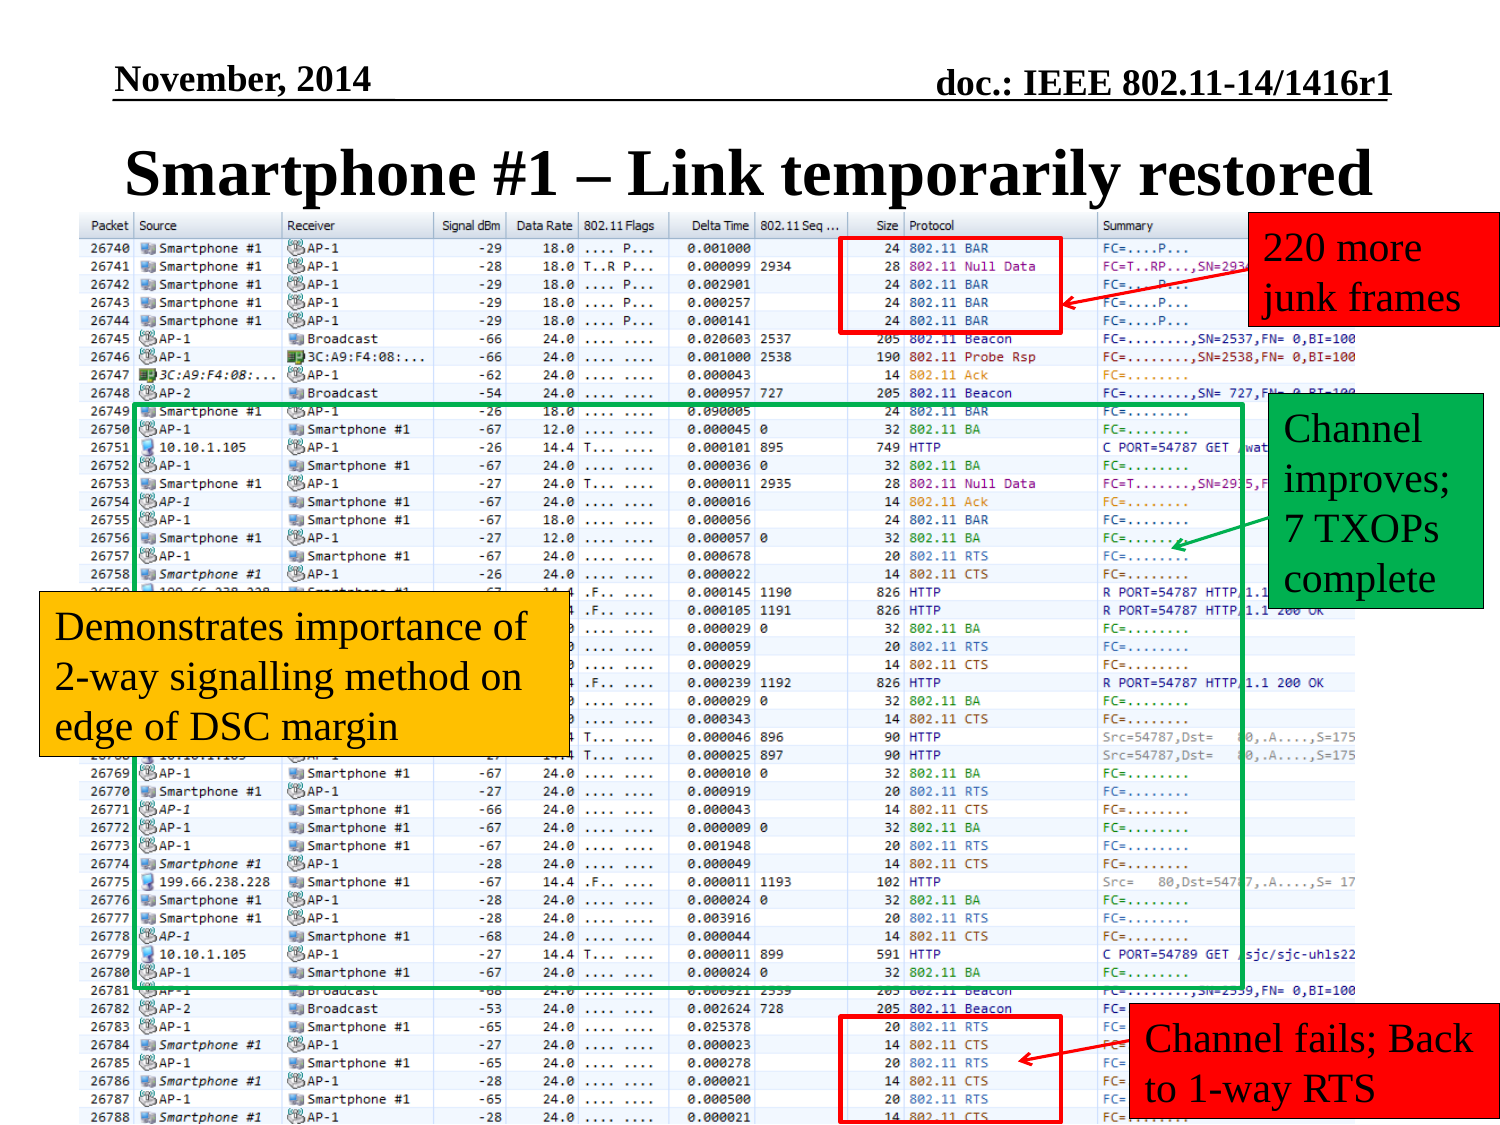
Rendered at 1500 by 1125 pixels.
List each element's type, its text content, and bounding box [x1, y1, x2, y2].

picture [79, 212, 1355, 1124]
text_box Demonstrates importance of 2-way signalling method on edge of DSC margin [39, 591, 74, 757]
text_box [1170, 510, 1291, 549]
title Smartphone #1 – Link temporarily restored [0, 112, 1500, 225]
text_box 220 more junk frames [1355, 212, 1500, 327]
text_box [1060, 269, 1249, 306]
text_box Channel improves; 7 TXOPs complete [1358, 393, 1484, 609]
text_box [1017, 1026, 1206, 1062]
text_box Channel fails; Back to 1-way RTS [1358, 1003, 1500, 1119]
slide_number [114, 54, 423, 100]
